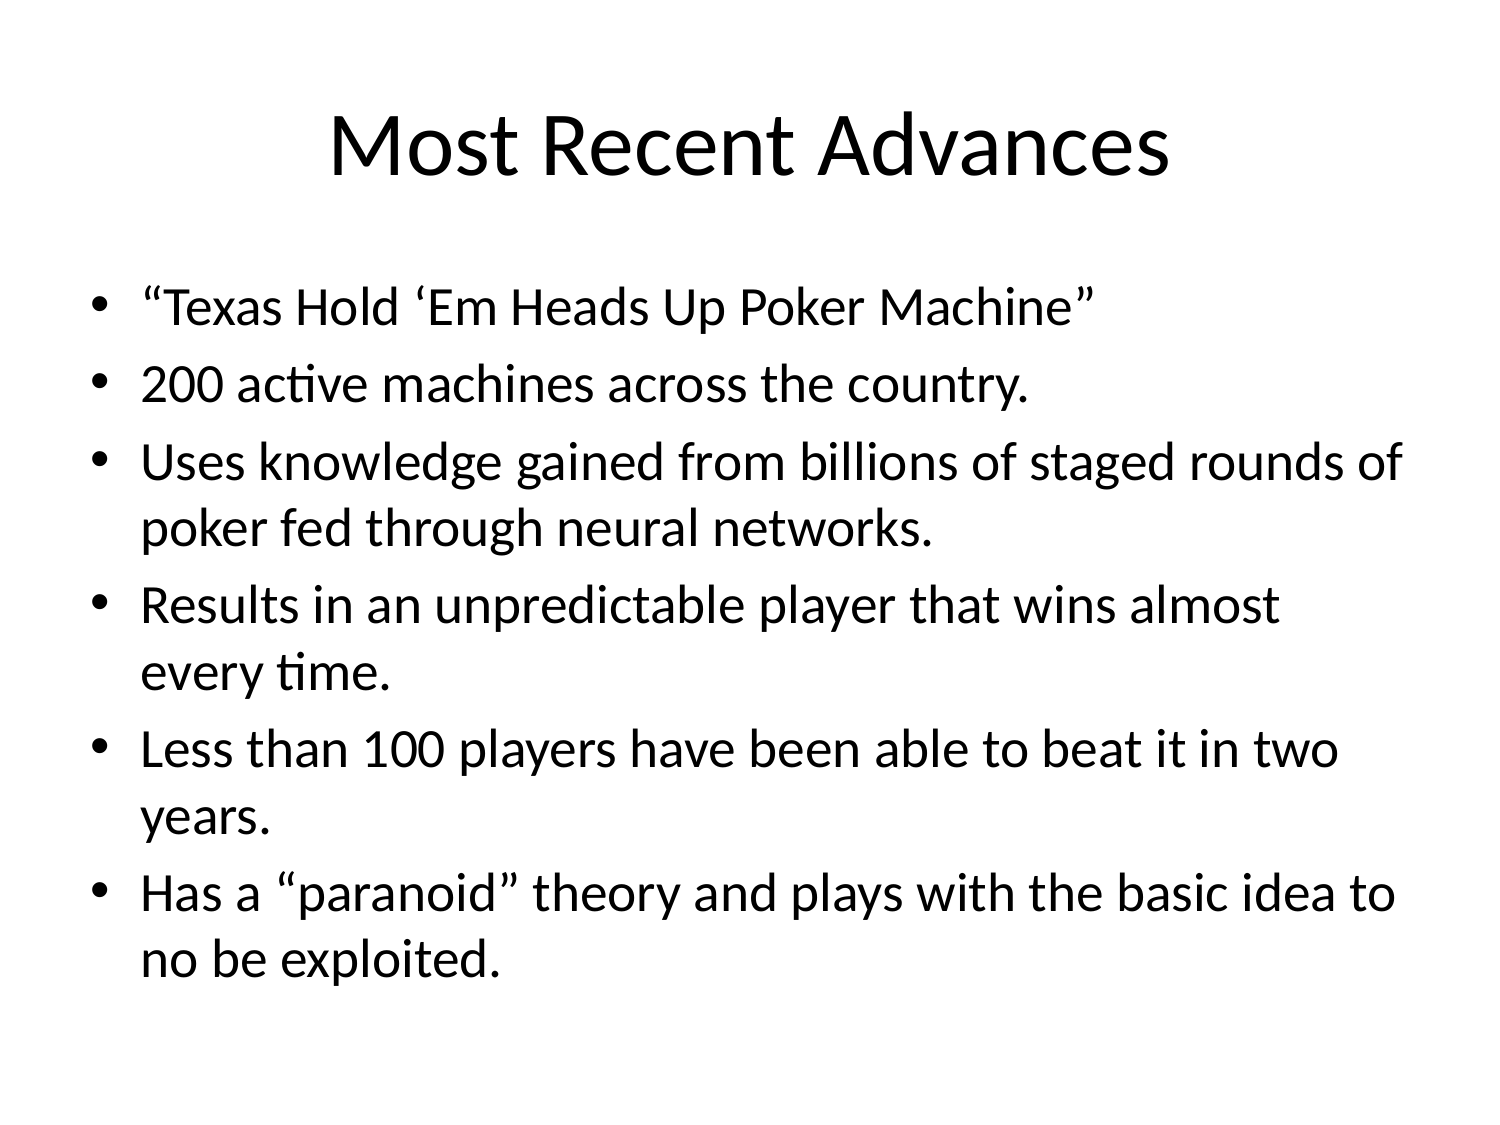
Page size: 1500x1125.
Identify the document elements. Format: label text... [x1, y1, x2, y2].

title Most Recent Advances [75, 45, 1425, 233]
list “Texas Hold ‘Em Heads Up Poker Machine” 200 active machines across the country. Uses knowledge gained from billions of staged rounds of poker fed through neural networks. Results in an unpredictable player that wins almost every time. Less than 100 players have been able to beat it in two years. Has a “paranoid” theory and plays with the basic idea to no be exploited. [75, 262, 1425, 1005]
